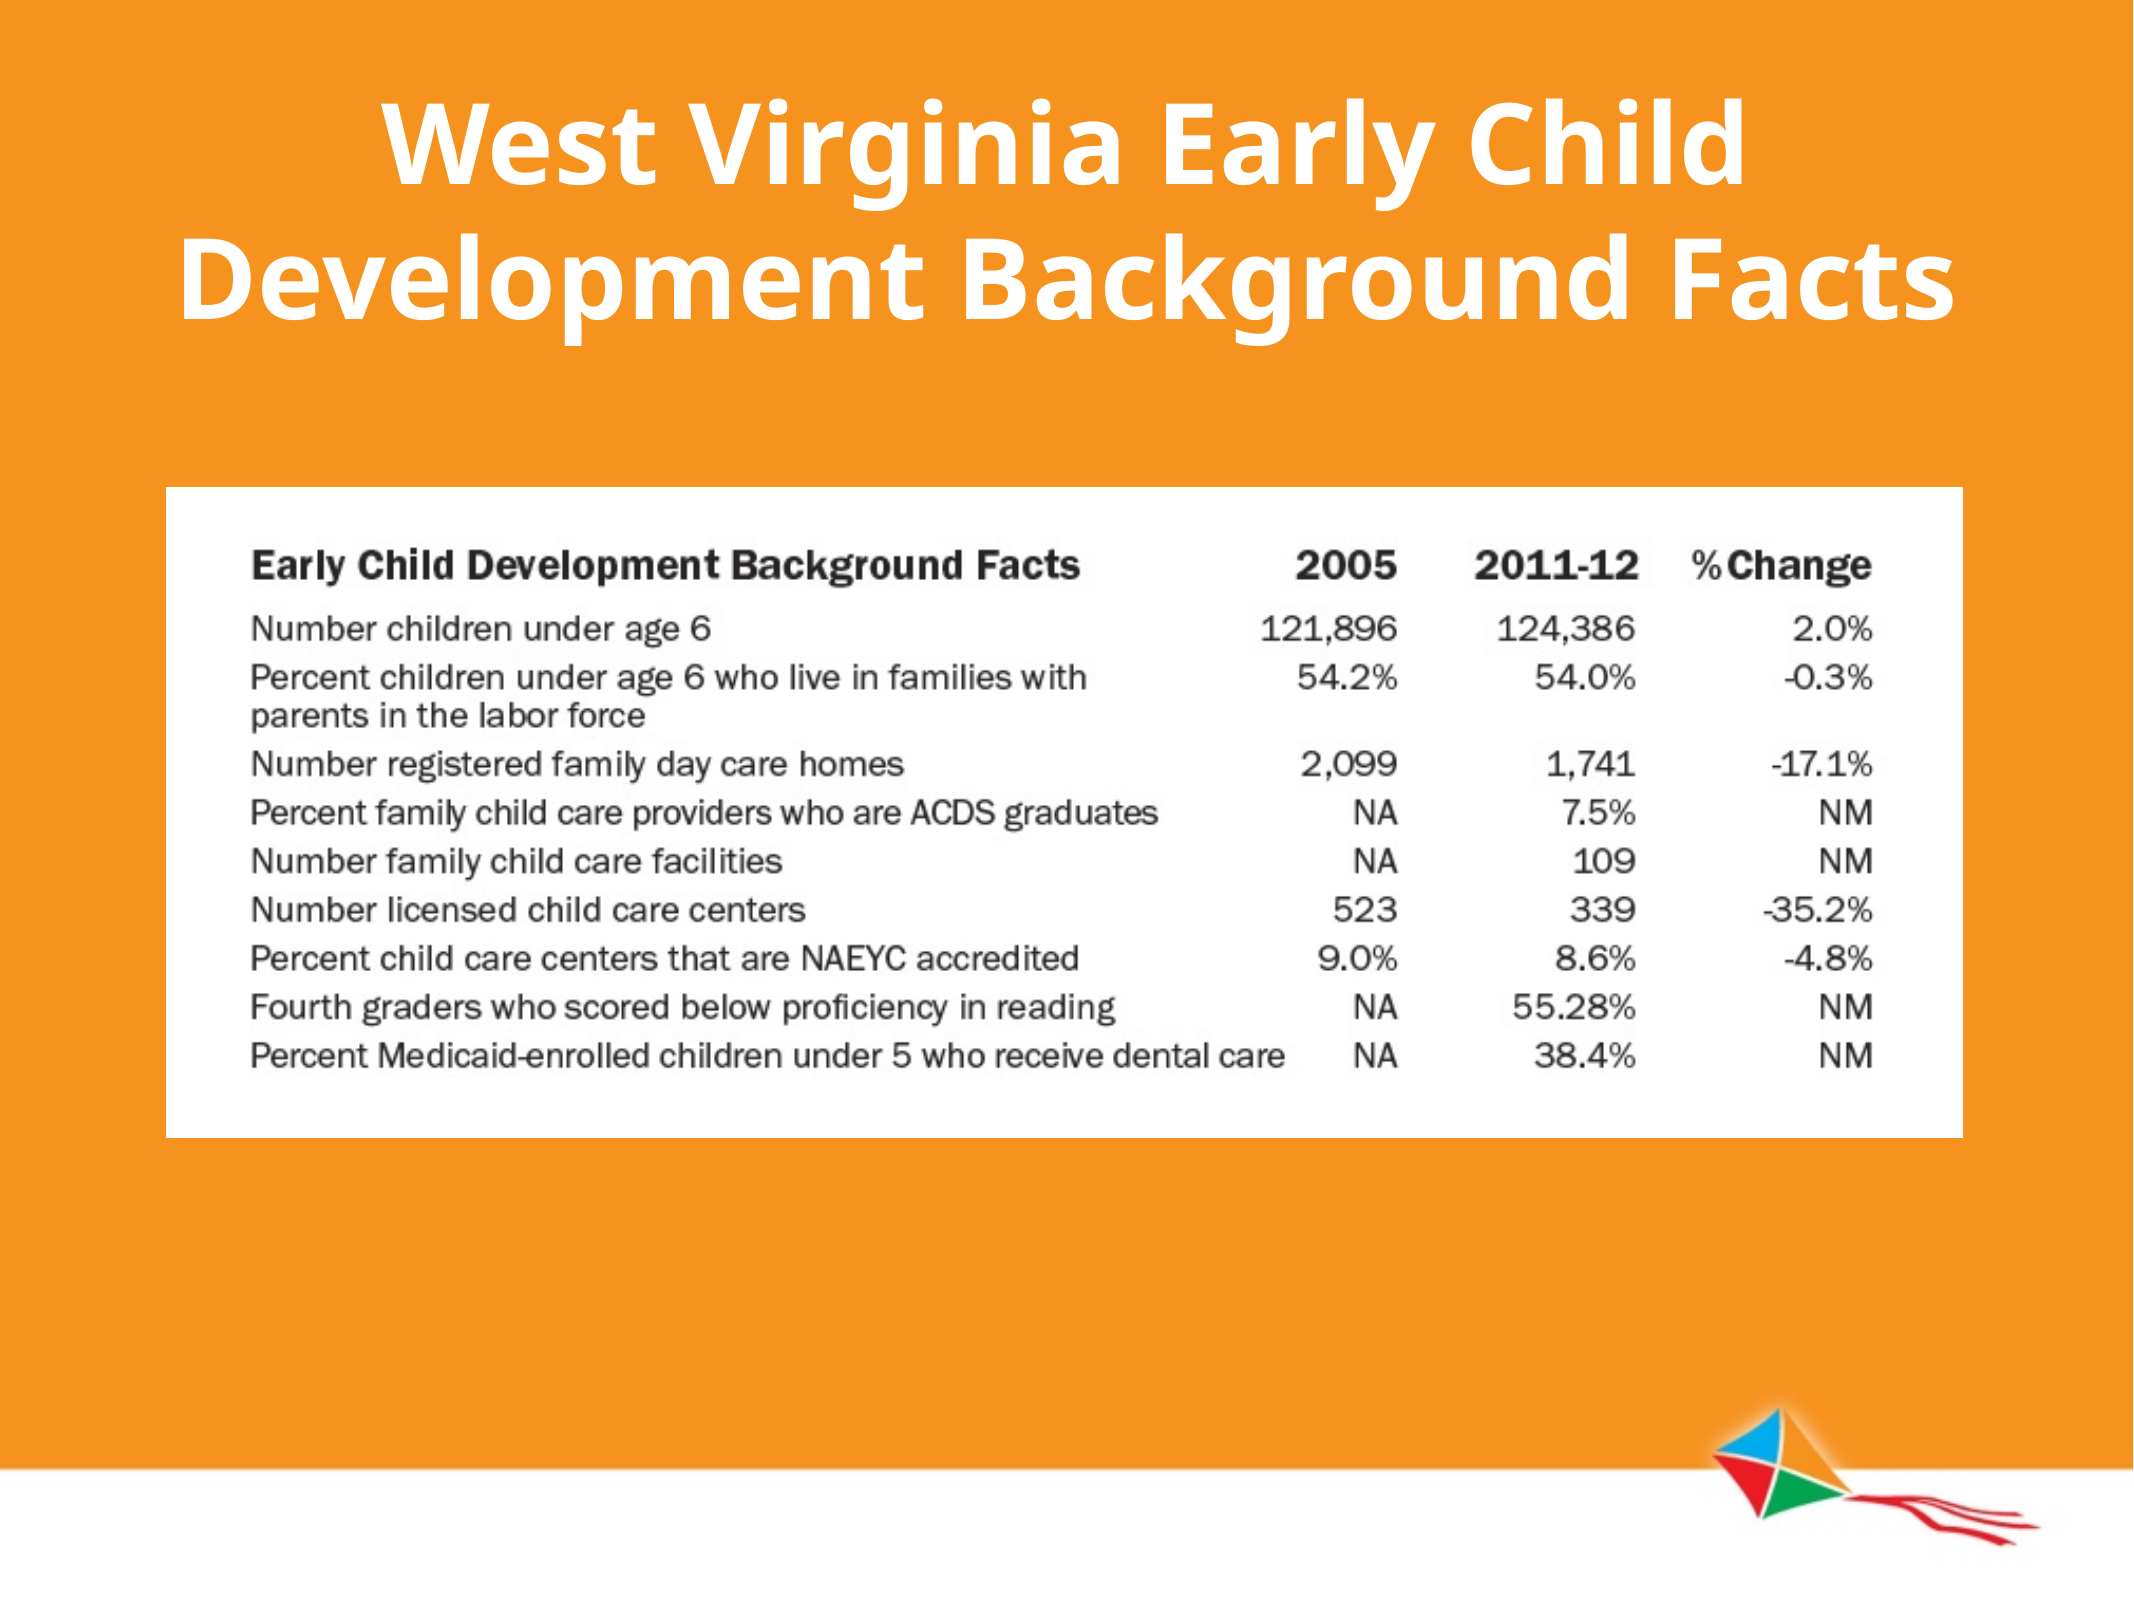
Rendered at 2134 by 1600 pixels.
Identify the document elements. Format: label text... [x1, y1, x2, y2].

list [166, 487, 1963, 1138]
title West Virginia Early Child Development Background Facts [106, 64, 2027, 331]
picture [0, 0, 2134, 1600]
